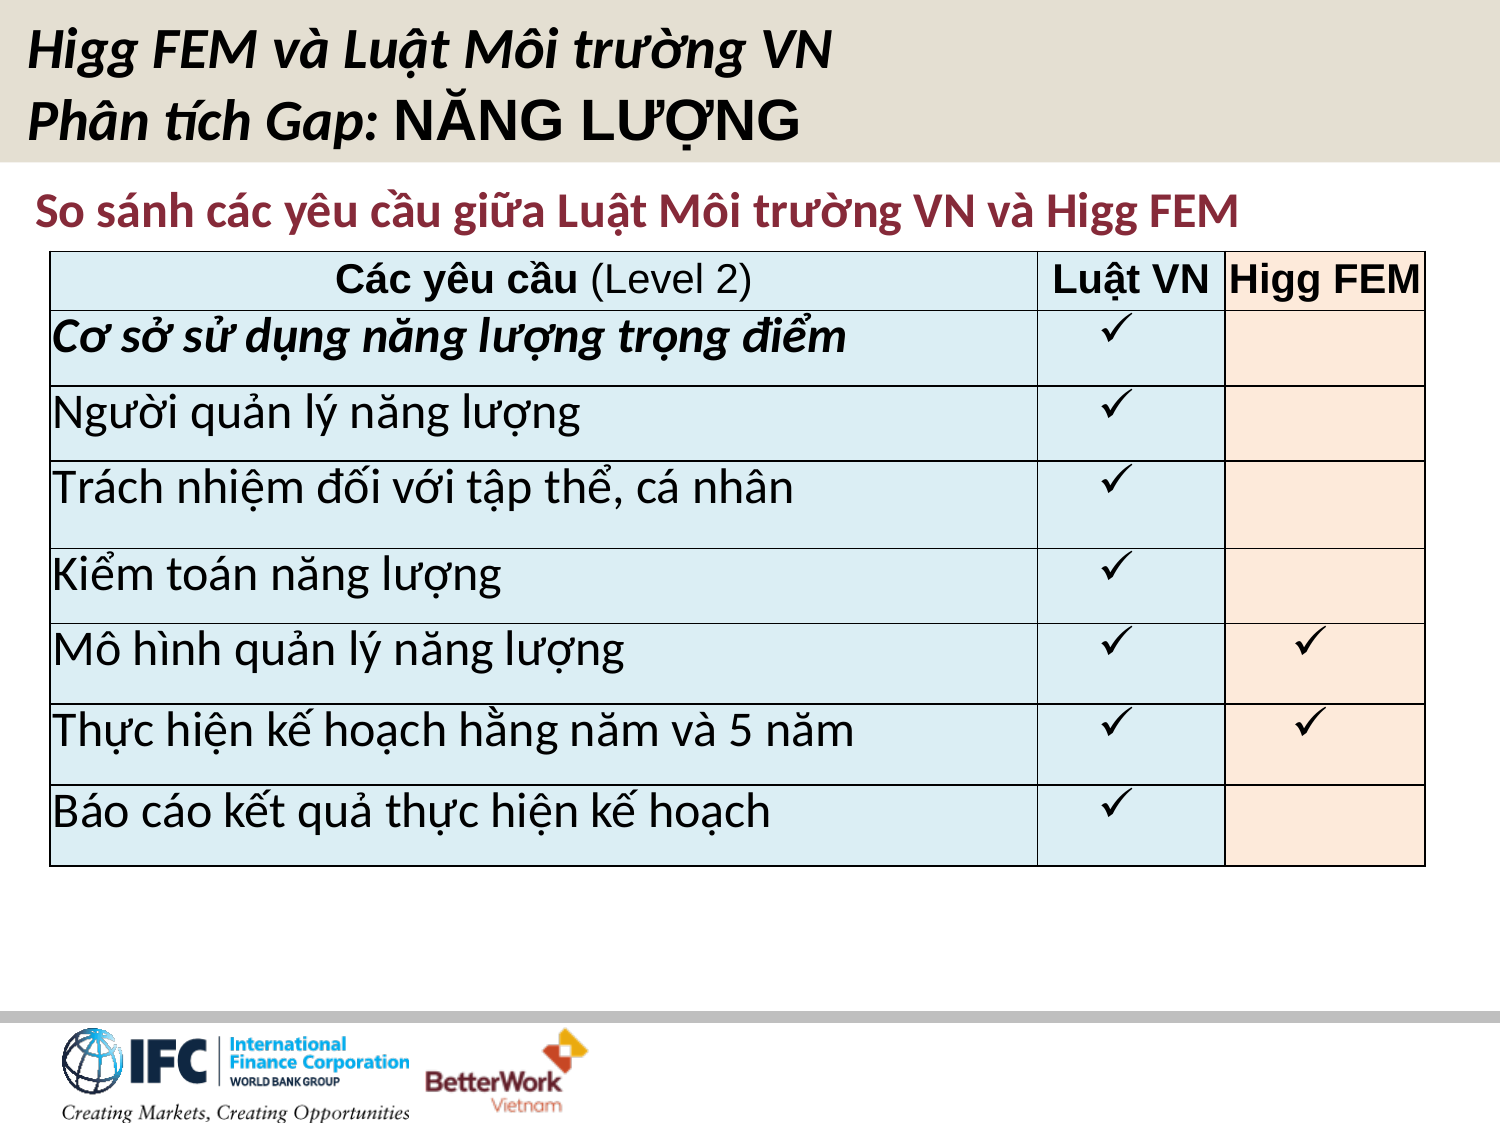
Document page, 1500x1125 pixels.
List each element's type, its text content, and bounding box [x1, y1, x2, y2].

table_cell [1038, 705, 1224, 784]
table_cell [1038, 462, 1224, 548]
text_box [1366, 163, 1500, 380]
table_cell [1226, 549, 1424, 623]
table_cell Thực hiện kế hoạch hằng năm và 5 năm [51, 705, 1037, 784]
table_cell [1038, 549, 1224, 623]
table_cell Cơ sở sử dụng năng lượng trọng điểm [51, 311, 1037, 385]
picture [412, 1023, 600, 1125]
table_cell [1038, 624, 1224, 703]
text_box So sánh các yêu cầu giữa Luật Môi trường VN và Higg FEM [18, 162, 1408, 246]
table_cell [1226, 462, 1424, 548]
table_header Luật VN [1038, 252, 1224, 310]
picture [62, 1028, 409, 1123]
table_cell [1038, 786, 1224, 865]
table_header Các yêu cầu (Level 2) [51, 252, 1037, 310]
table_cell [1226, 387, 1424, 460]
table_cell [1226, 311, 1424, 385]
table_cell [1226, 705, 1424, 784]
table_cell Báo cáo kết quả thực hiện kế hoạch [51, 786, 1037, 865]
table_cell [1038, 311, 1224, 385]
table_cell Mô hình quản lý năng lượng [51, 624, 1037, 703]
table_header Higg FEM [1226, 252, 1424, 310]
table_cell [1226, 786, 1424, 865]
text_box Higg FEM và Luật Môi trường VN Phân tích Gap: NĂNG LƯỢNG [24, 12, 1473, 163]
table_cell [1226, 624, 1424, 703]
table_cell Người quản lý năng lượng [51, 387, 1037, 460]
text_box [0, 0, 1500, 163]
table_cell [1038, 387, 1224, 460]
table_cell Kiểm toán năng lượng [51, 549, 1037, 623]
table_cell Trách nhiệm đối với tập thể, cá nhân [51, 462, 1037, 548]
